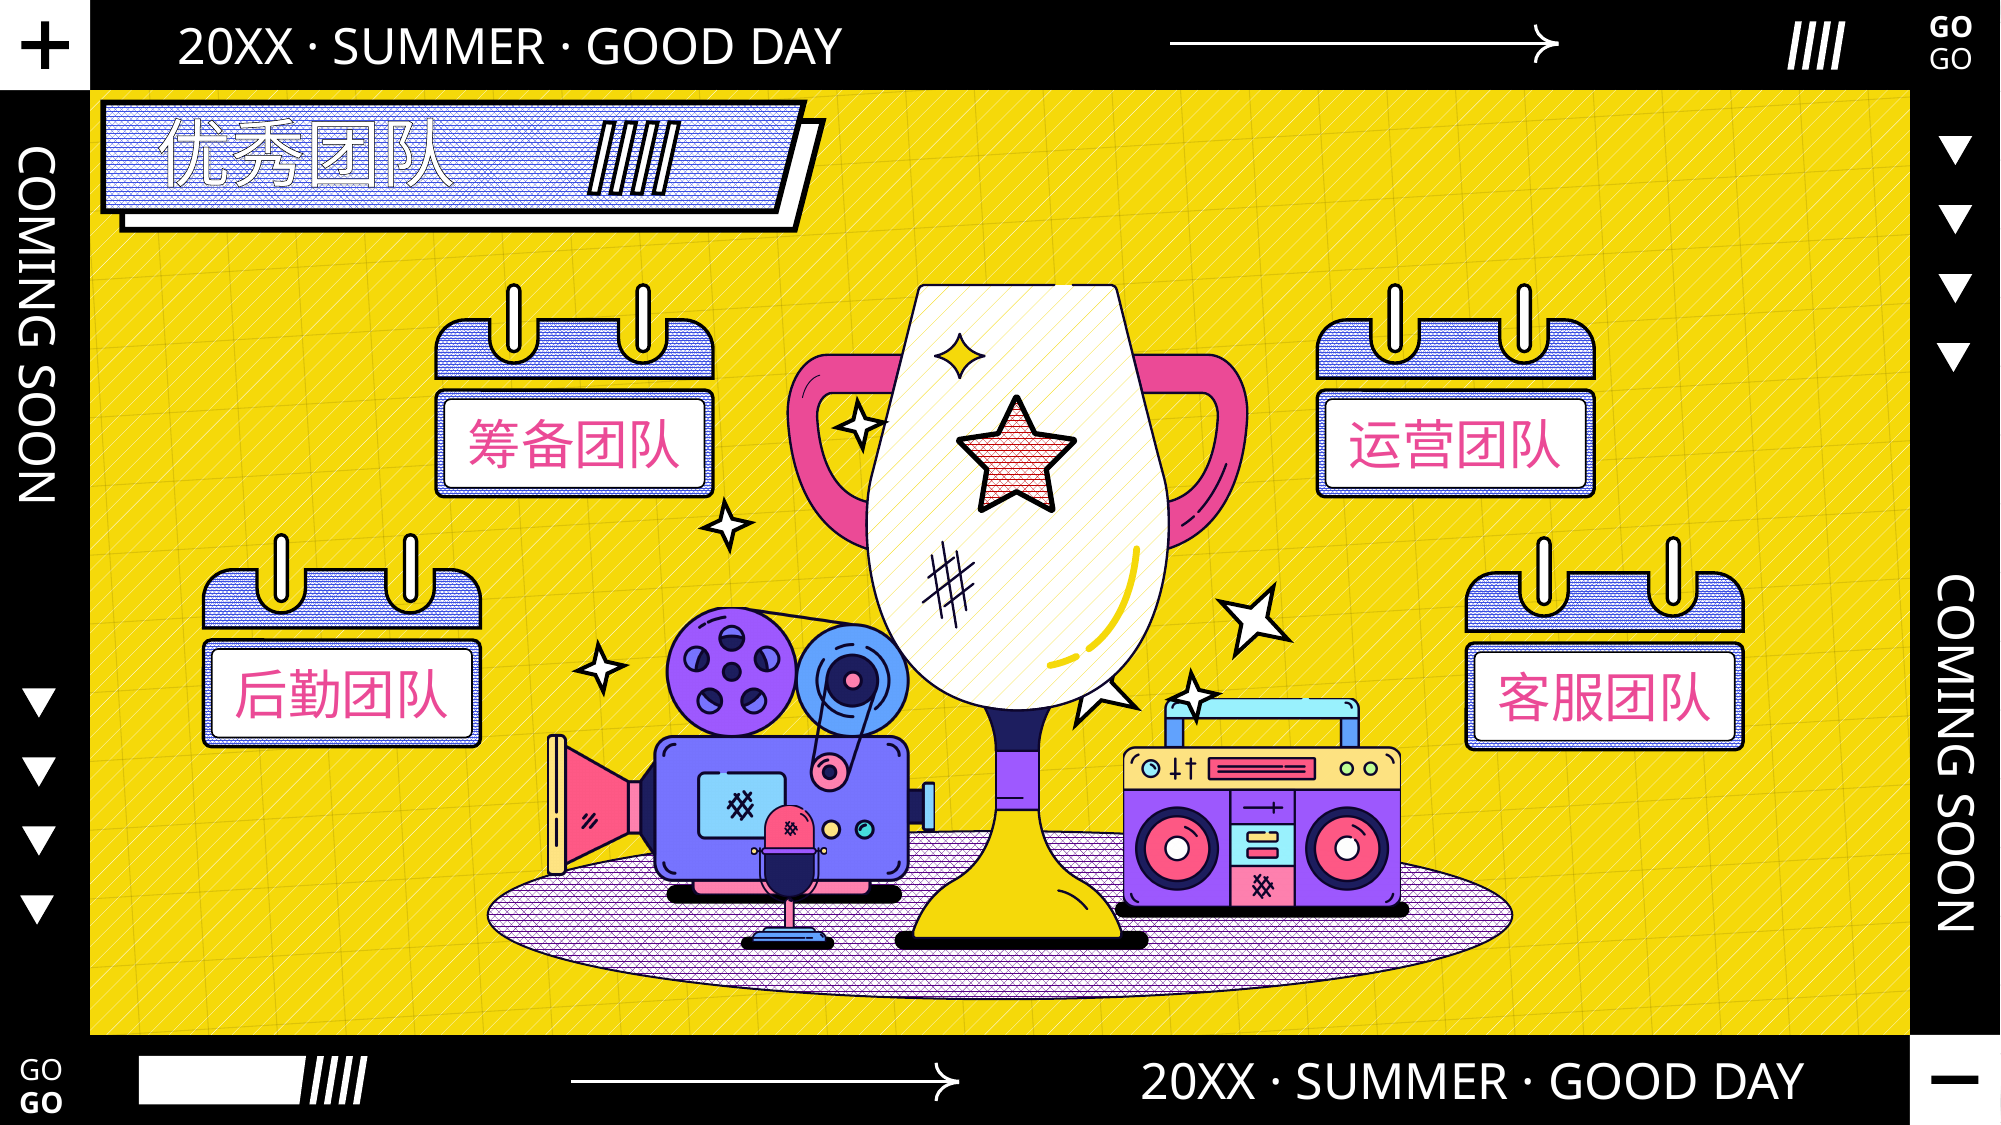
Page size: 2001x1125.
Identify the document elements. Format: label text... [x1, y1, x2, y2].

text_box [1248, 900, 1411, 919]
text_box [121, 119, 825, 231]
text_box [787, 284, 1248, 939]
text_box [102, 101, 806, 213]
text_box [1317, 284, 1595, 497]
text_box [665, 895, 751, 905]
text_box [203, 534, 481, 747]
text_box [436, 284, 713, 497]
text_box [1466, 537, 1744, 750]
text_box 优秀团队 [140, 98, 662, 193]
text_box [893, 939, 1150, 951]
text_box [1248, 583, 1292, 645]
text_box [590, 122, 678, 194]
picture [1248, 698, 1401, 907]
text_box [486, 861, 1514, 1001]
picture [547, 607, 827, 942]
text_box [739, 935, 836, 951]
text_box [700, 498, 754, 552]
